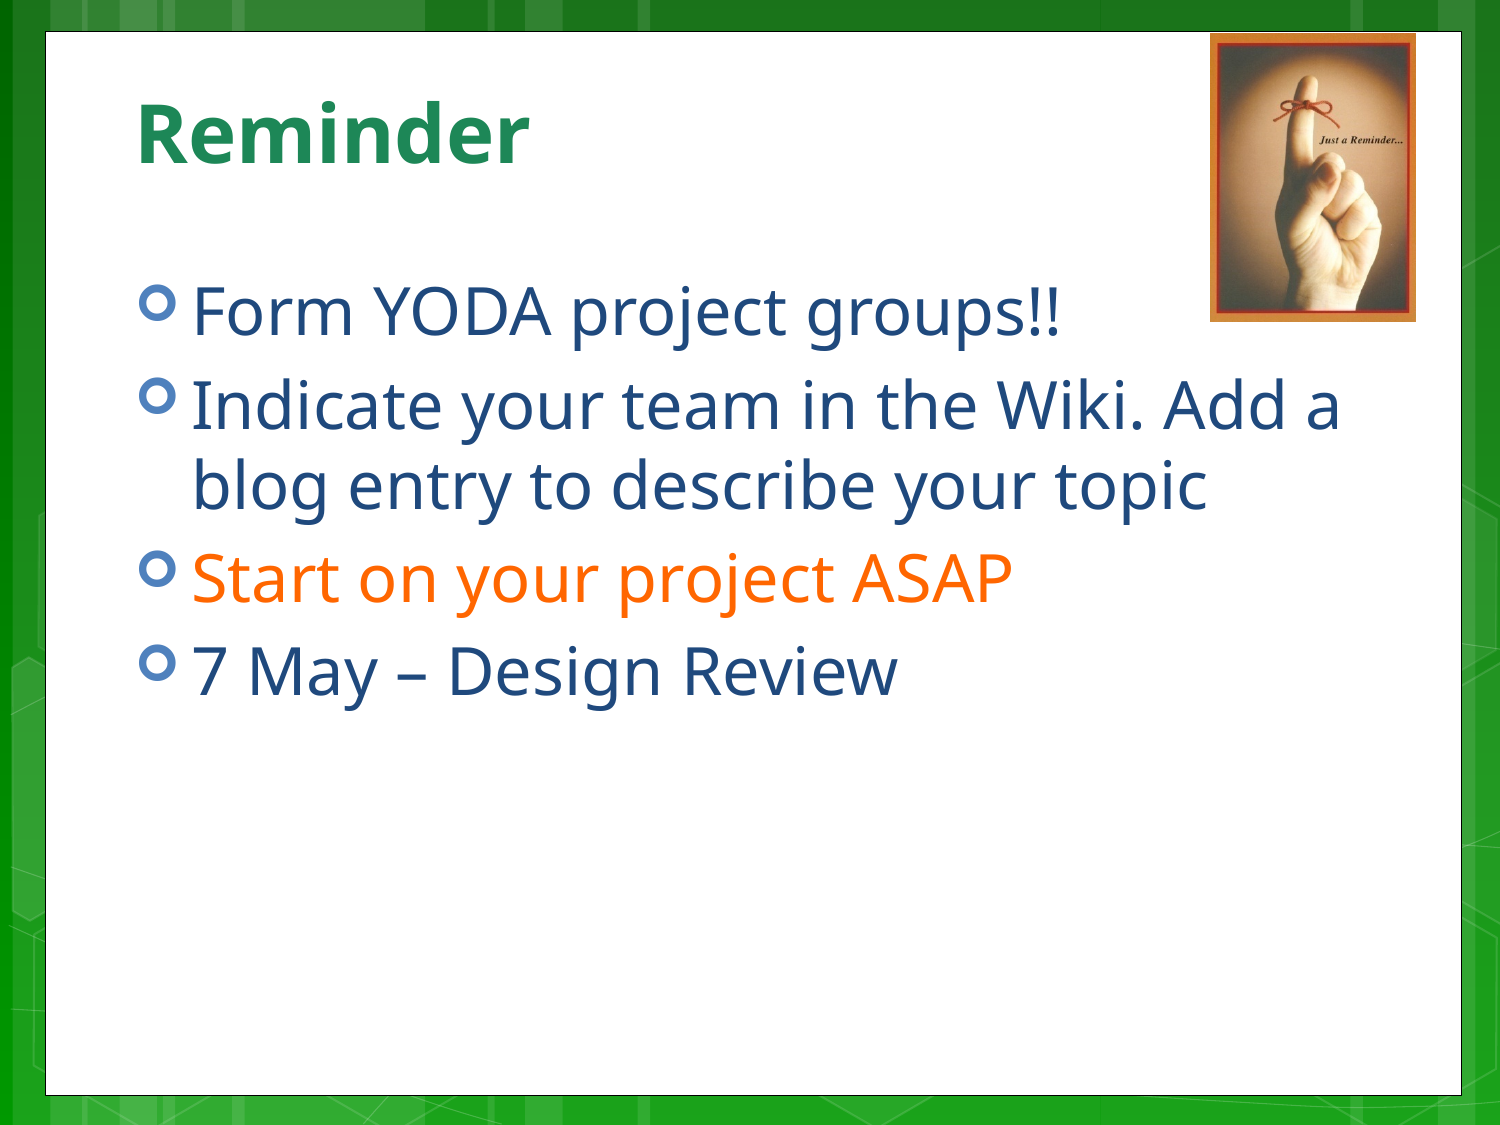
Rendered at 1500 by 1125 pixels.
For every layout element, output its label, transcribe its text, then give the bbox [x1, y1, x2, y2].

list Form YODA project groups!! Indicate your team in the Wiki. Add a blog entry to describe your topic Start on your project ASAP 7 May – Design Review [119, 261, 1383, 1004]
picture [1209, 33, 1417, 322]
title Reminder [119, 73, 1204, 188]
